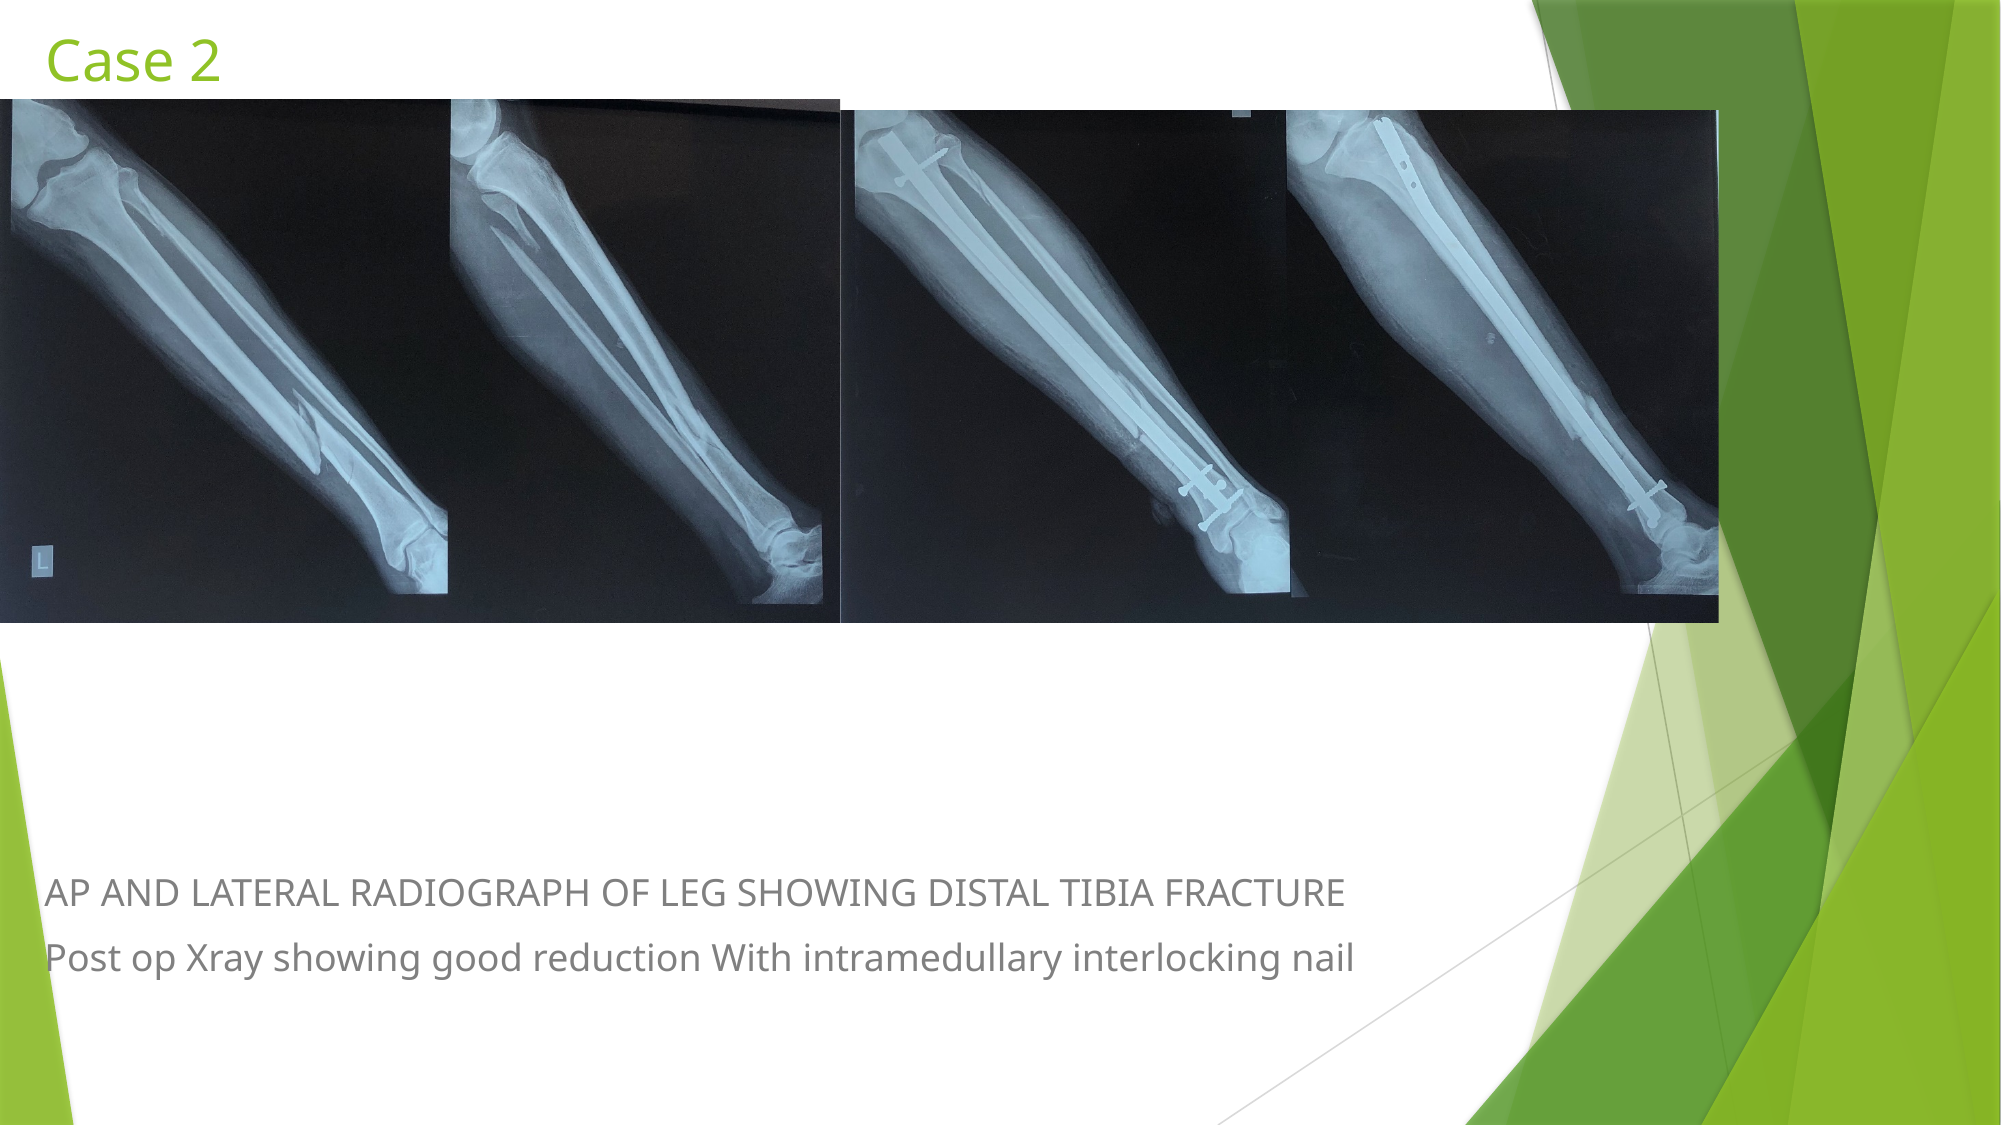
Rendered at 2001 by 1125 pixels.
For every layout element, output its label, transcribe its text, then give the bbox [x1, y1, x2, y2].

list AP AND LATERAL RADIOGRAPH OF LEG SHOWING DISTAL TIBIA FRACTURE Post op Xray showing good reduction With intramedullary interlocking nail [29, 861, 1440, 1110]
picture [0, 99, 1720, 623]
title Case 2 [30, 15, 1440, 100]
